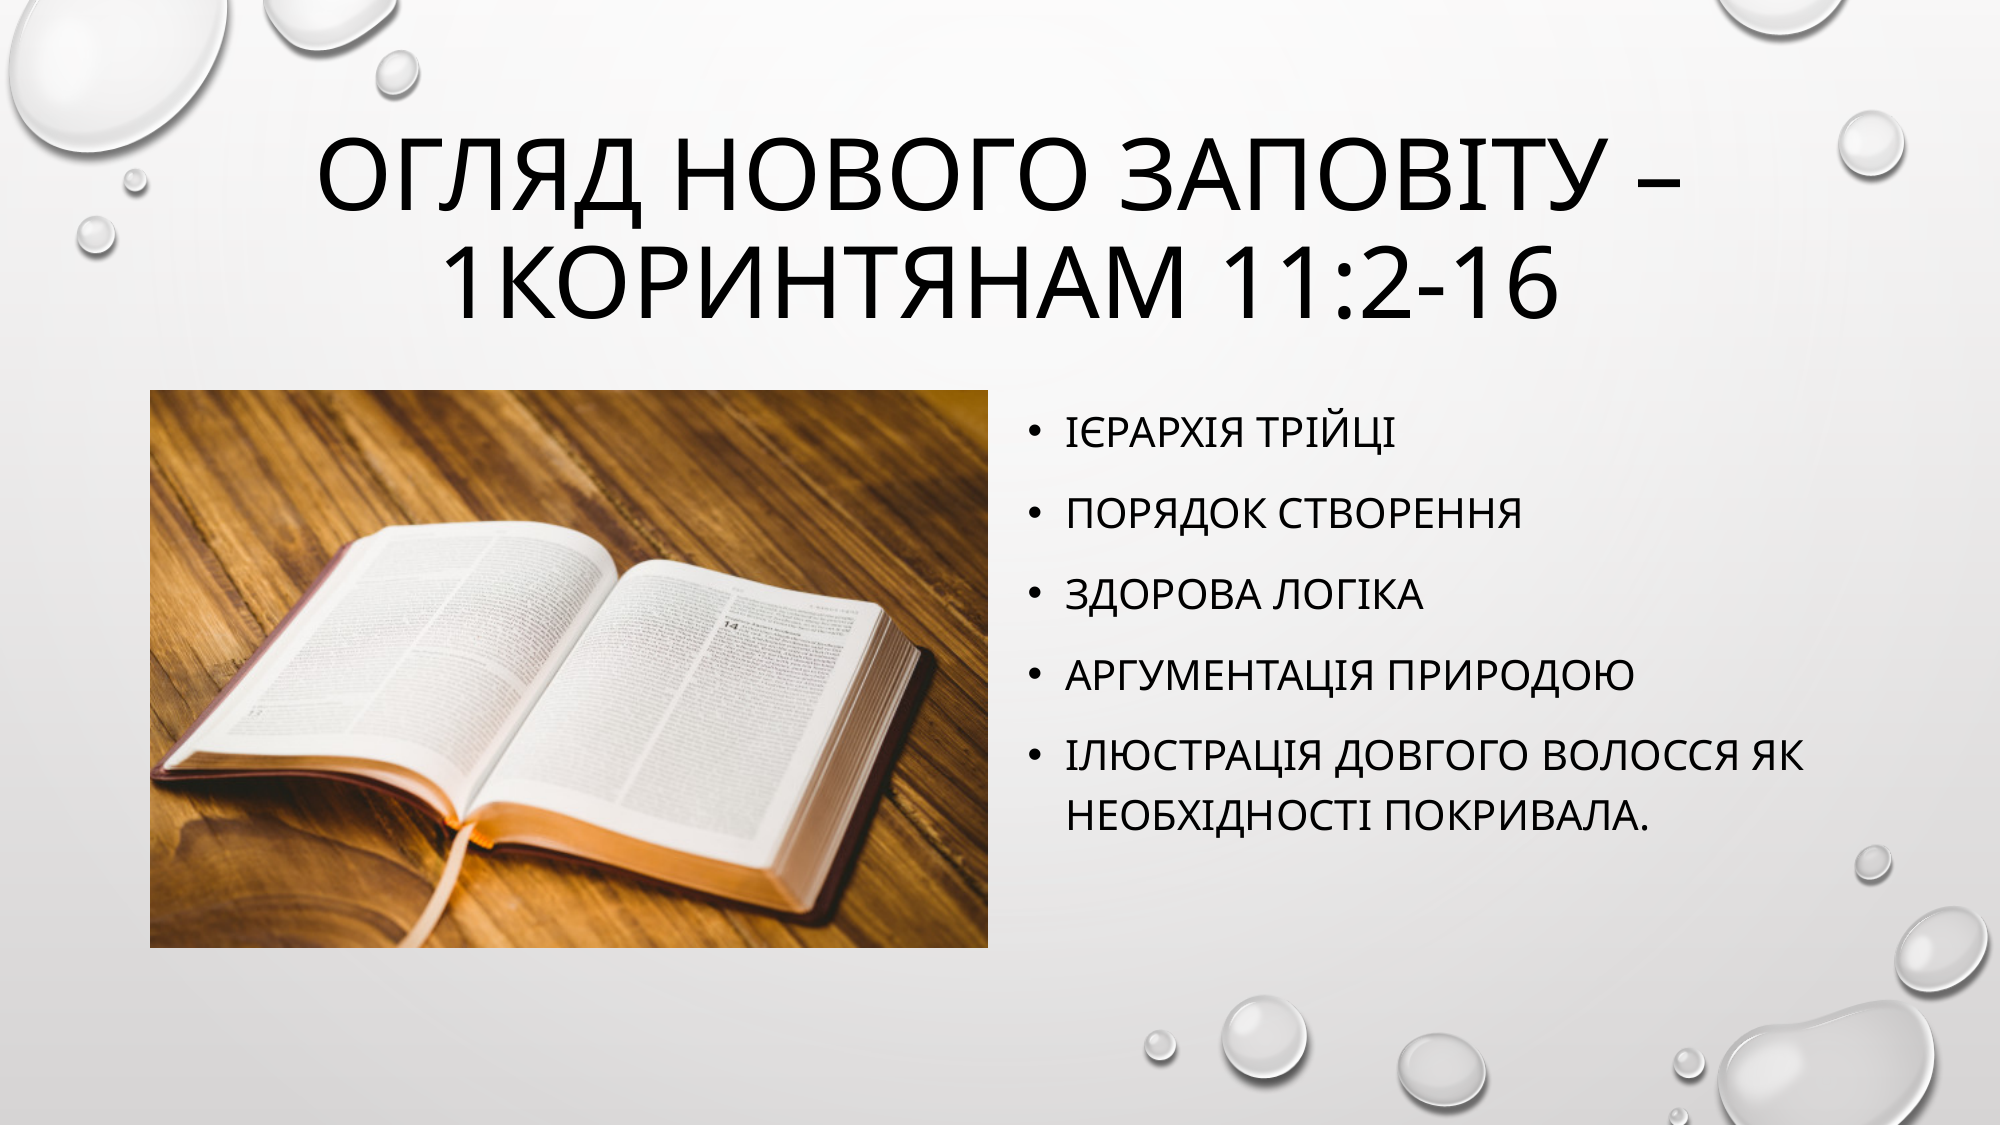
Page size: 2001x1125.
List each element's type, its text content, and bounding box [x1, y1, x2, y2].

list Ієрархія трійці Порядок створення Здорова логіка Аргументація природою ілюстрація довгого волосся як необхідності покривала. [1012, 388, 1850, 950]
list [149, 389, 988, 949]
title Огляд нового заповіту – 1КОРИНТЯНАМ 11:2-16 [149, 101, 1851, 364]
picture [0, 0, 2000, 1125]
